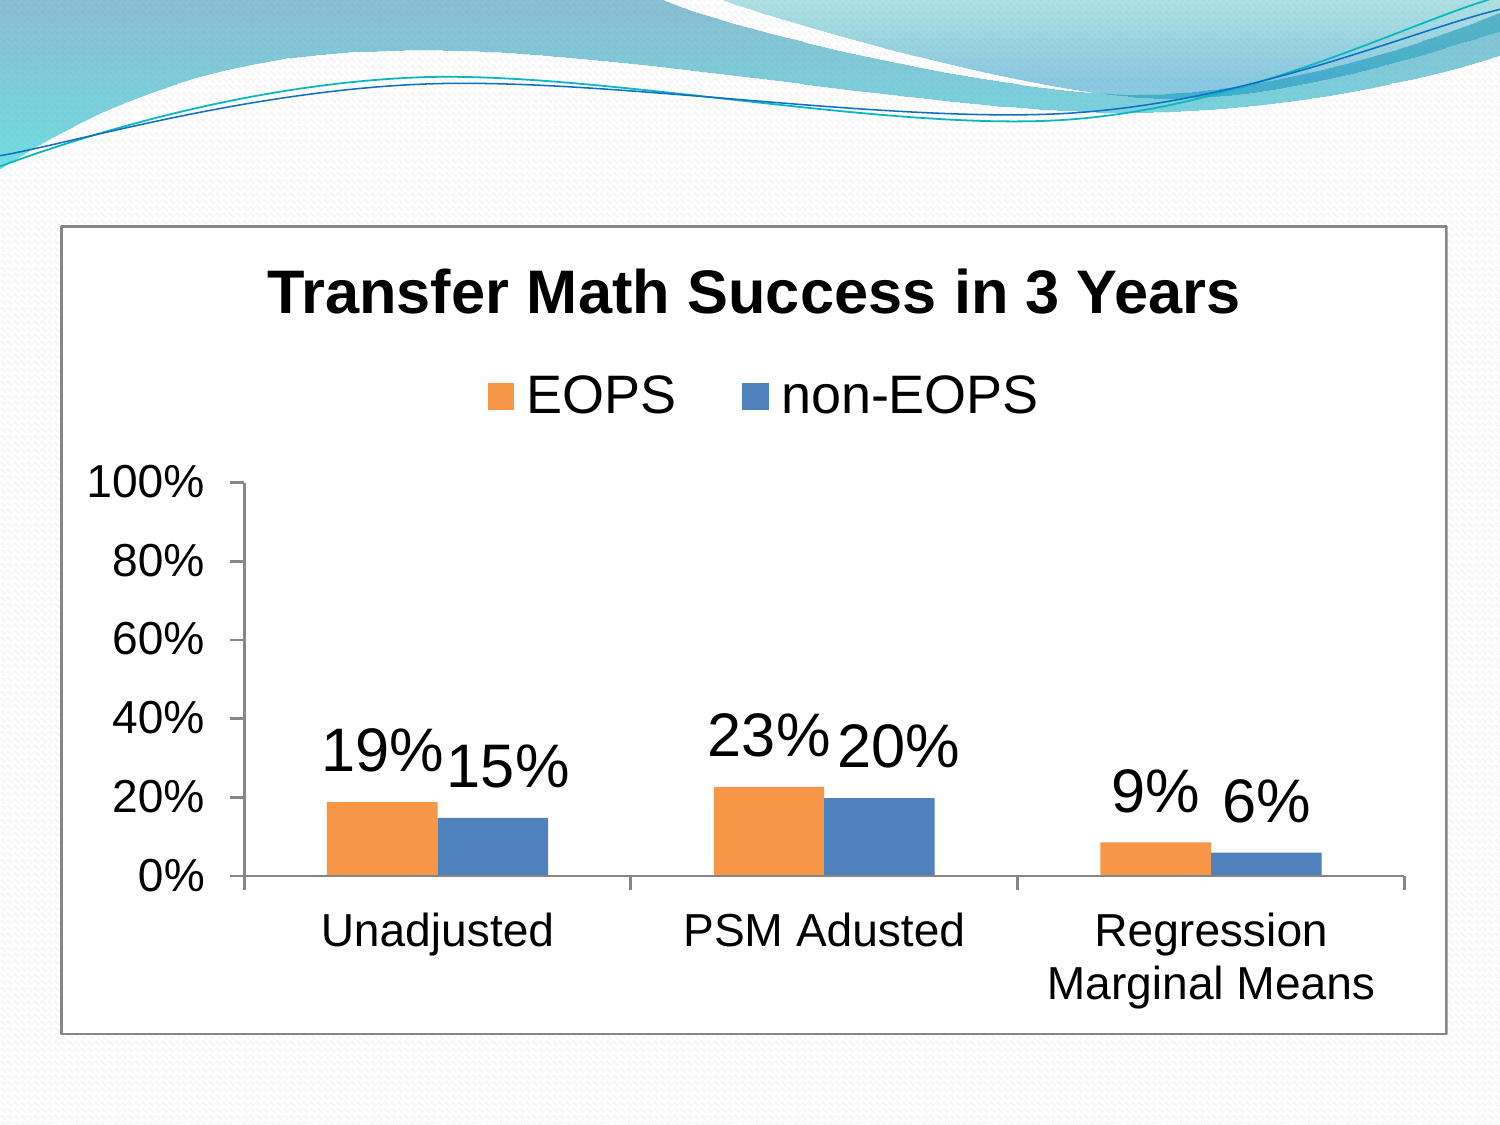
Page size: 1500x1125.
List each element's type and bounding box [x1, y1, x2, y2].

picture [59, 224, 1448, 1036]
